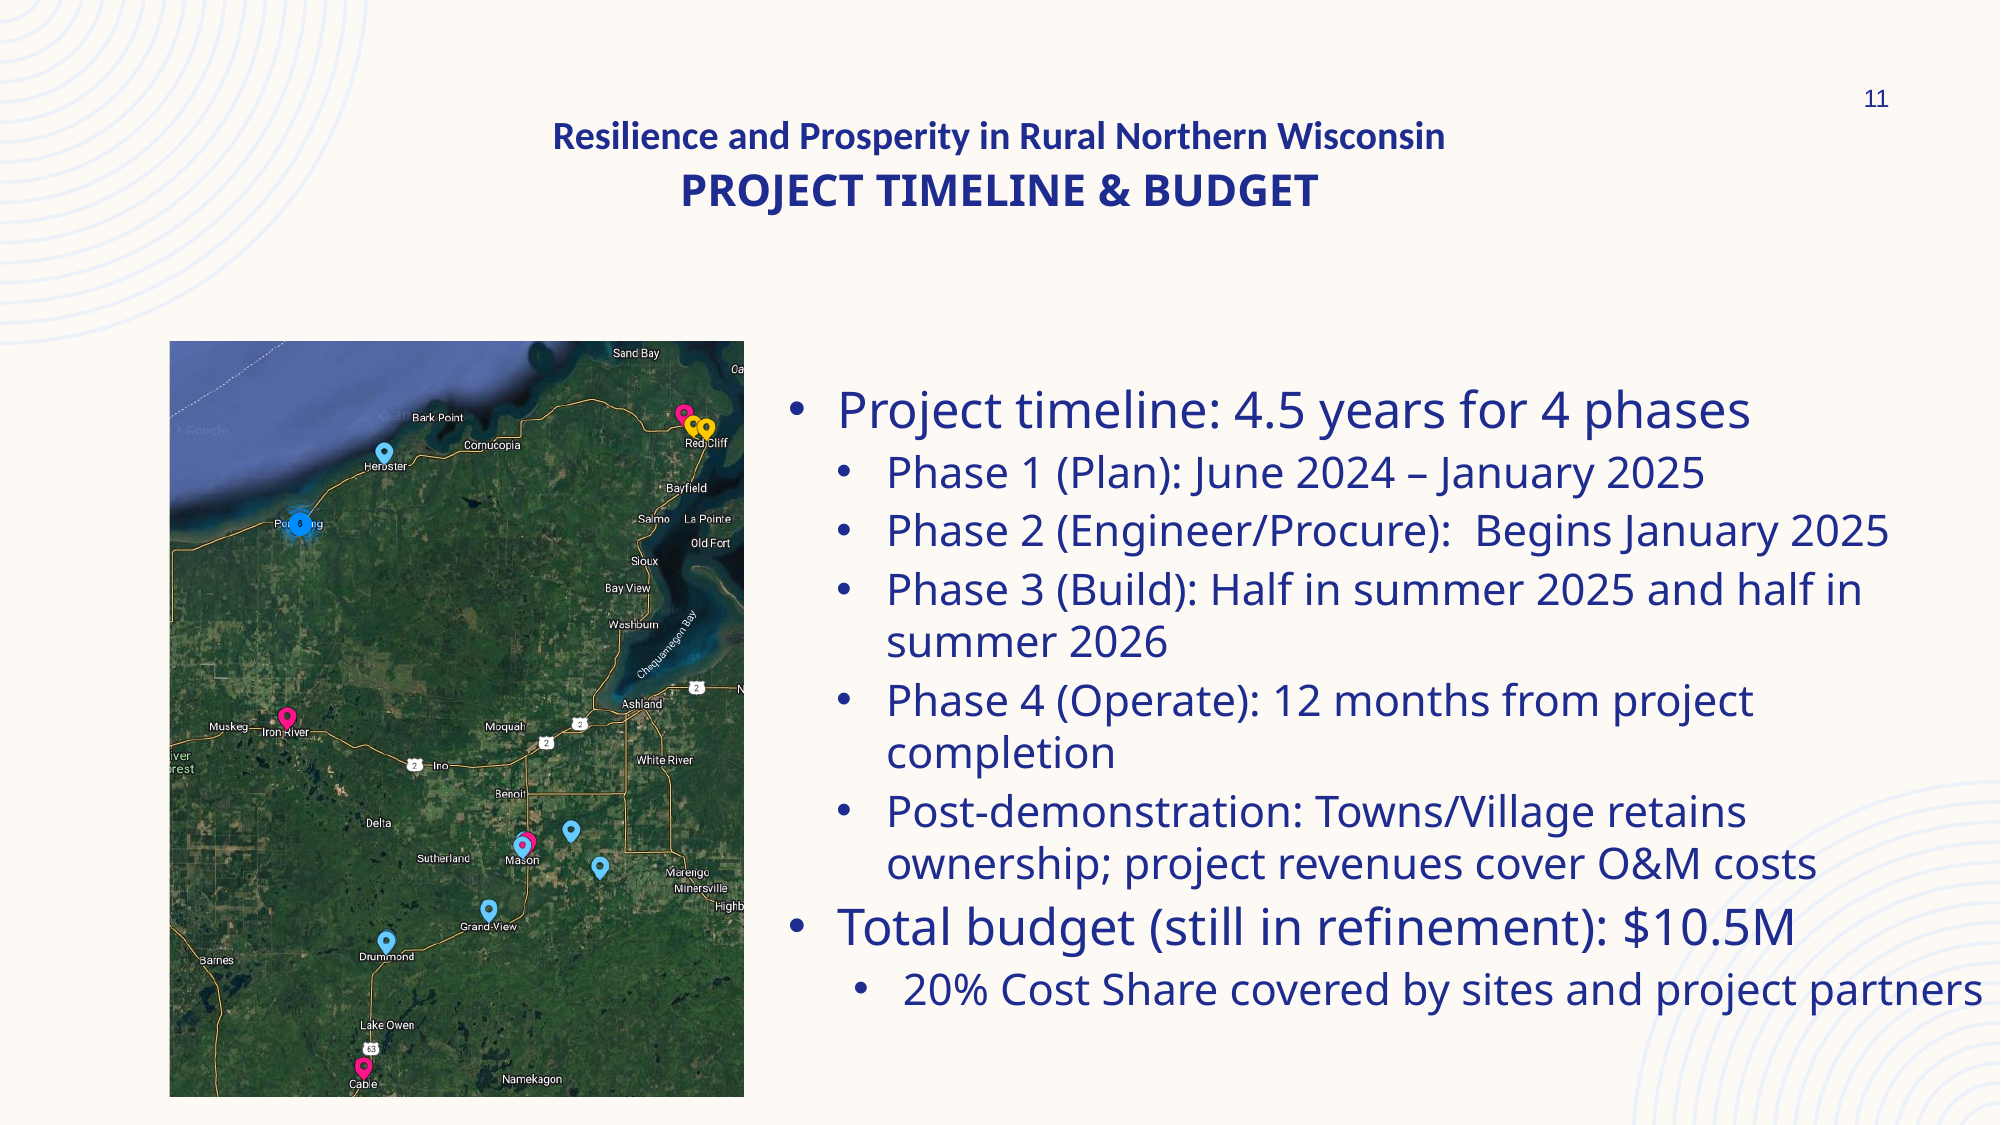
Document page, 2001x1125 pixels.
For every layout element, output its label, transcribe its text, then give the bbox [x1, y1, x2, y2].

slide_number 11 [1795, 75, 1958, 120]
title Resilience and Prosperity in Rural Northern Wisconsin PROJECT TIMELINE & BUDGET [124, 97, 1876, 224]
list Project timeline: 4.5 years for 4 phases Phase 1 (Plan): June 2024 – January 2025 Phase 2 (Engineer/Procure): Begins January 2025 Phase 3 (Build): Half in summer 2025 and half in summer 2026 Phase 4 (Operate): 12 months from project completion Post-demonstration: Towns/Village retains ownership; project revenues cover O&M costs Total budget (still in refinement): $10.5M 20% Cost Share covered by sites and project partners [773, 370, 2000, 1077]
picture [169, 341, 745, 1097]
